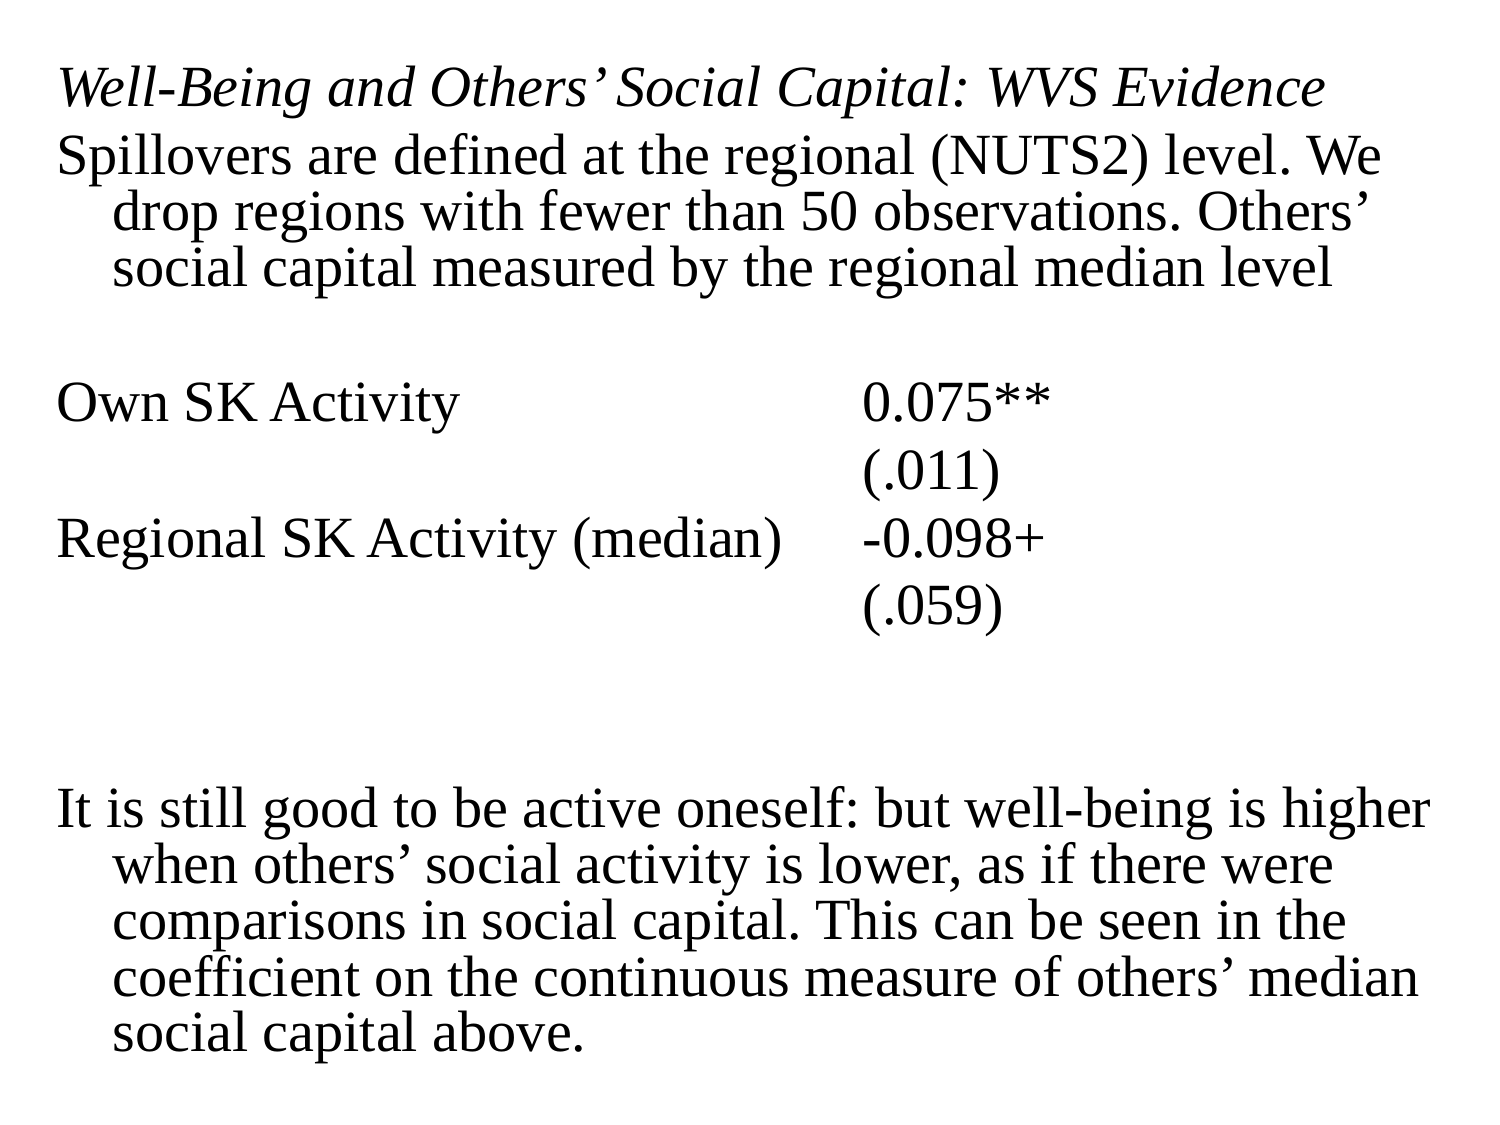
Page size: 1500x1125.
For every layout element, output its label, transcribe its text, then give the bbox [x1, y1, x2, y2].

list Well-Being and Others’ Social Capital: WVS Evidence Spillovers are defined at the regional (NUTS2) level. We drop regions with fewer than 50 observations. Others’ social capital measured by the regional median level Own SK Activity 0.075** (.011) Regional SK Activity (median) -0.098+ (.059) It is still good to be active oneself: but well-being is higher when others’ social activity is lower, as if there were comparisons in social capital. This can be seen in the coefficient on the continuous measure of others’ median social capital above. [41, 54, 1459, 1094]
